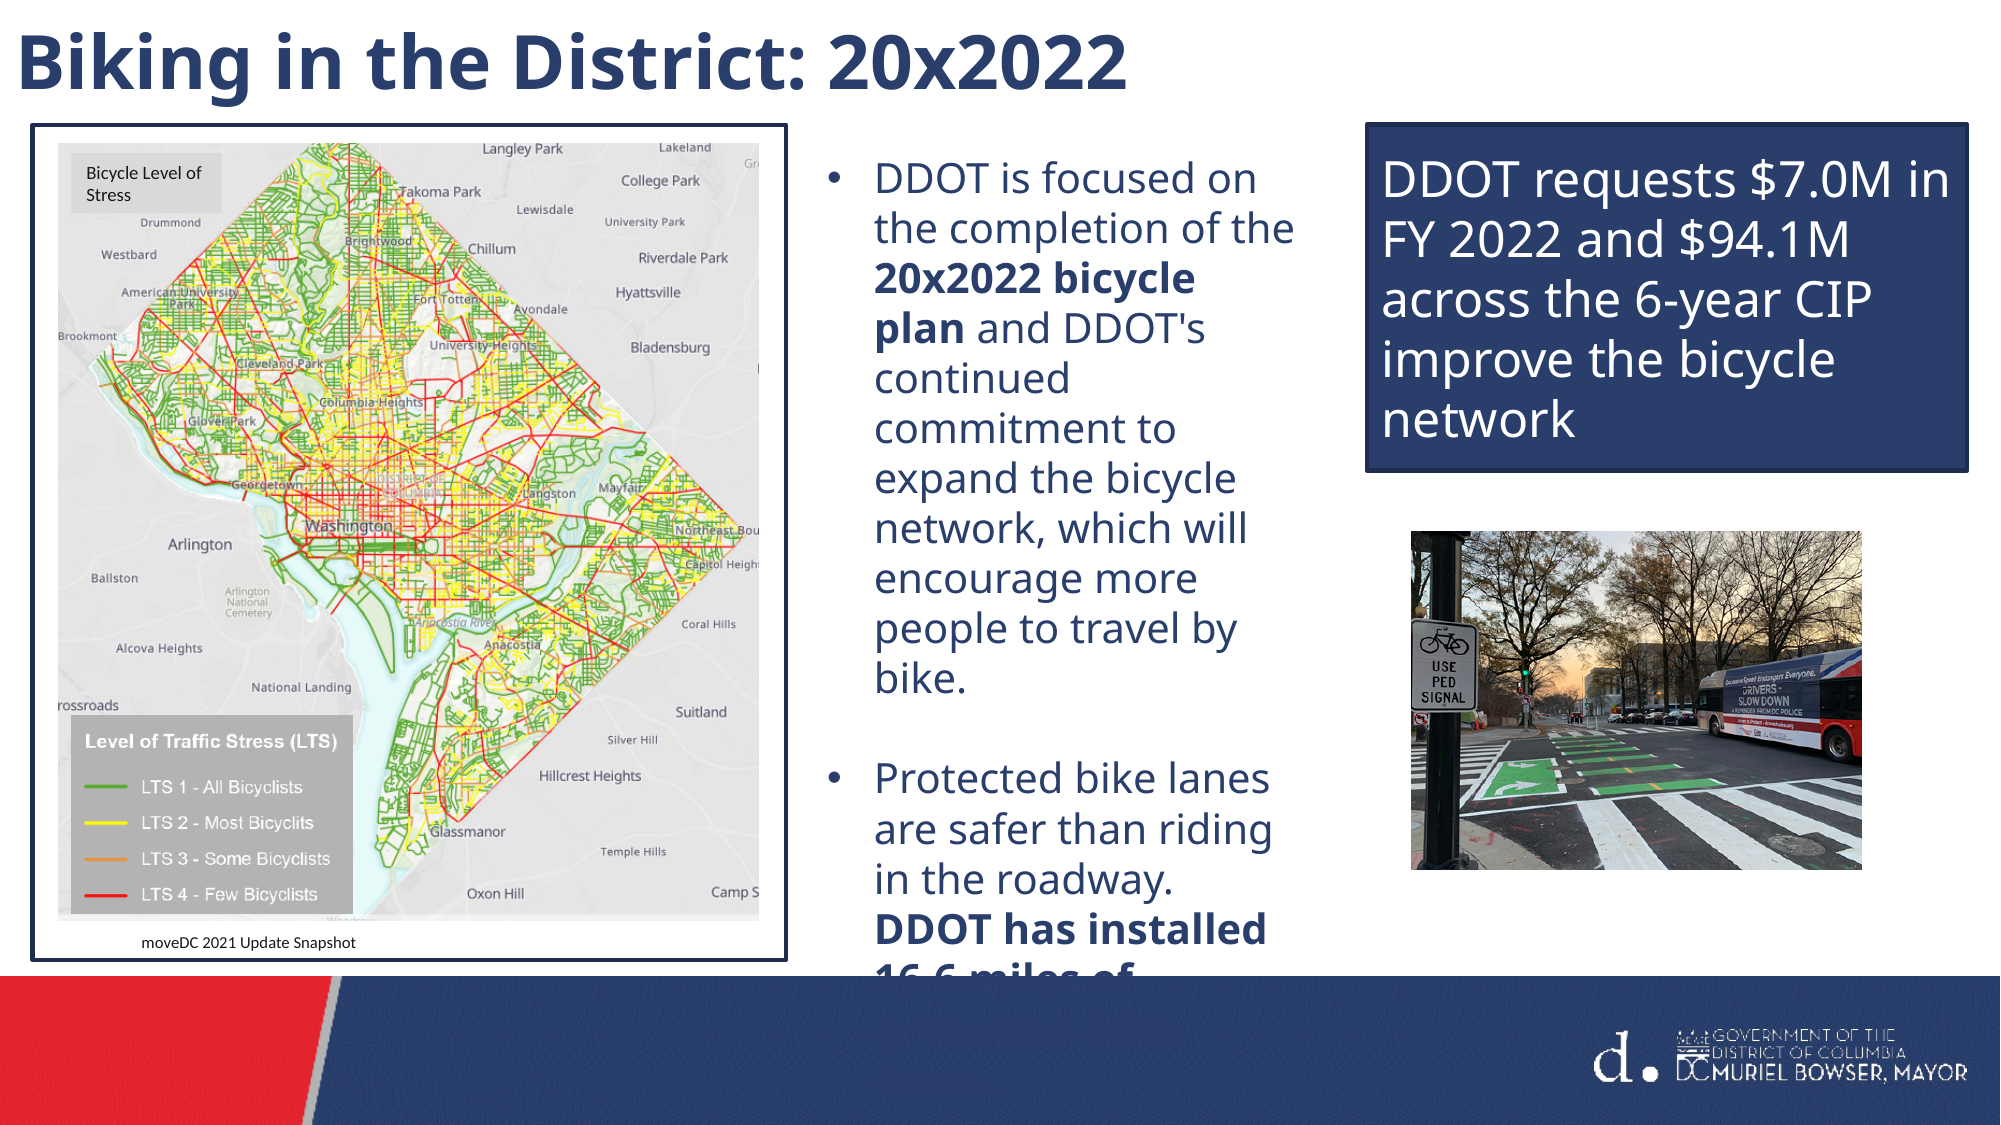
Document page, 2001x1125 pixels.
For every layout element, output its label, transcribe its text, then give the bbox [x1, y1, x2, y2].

text_box DDOT requests $7.0M in FY 2022 and $94.1M across the 6-year CIP improve the bicycle network [1365, 122, 1969, 473]
picture [0, 976, 2000, 1125]
picture [1410, 531, 1862, 870]
text_box DDOT is focused on the completion of the 20x2022 bicycle plan and DDOT's continued commitment to expand the bicycle network, which will encourage more people to travel by bike. Protected bike lanes are safer than riding in the roadway. DDOT has installed 16.6 miles of protected bike lanes. [812, 144, 1312, 1110]
text_box [30, 123, 788, 962]
title Biking in the District: 20x2022 [0, 1, 2000, 118]
picture [58, 143, 759, 921]
